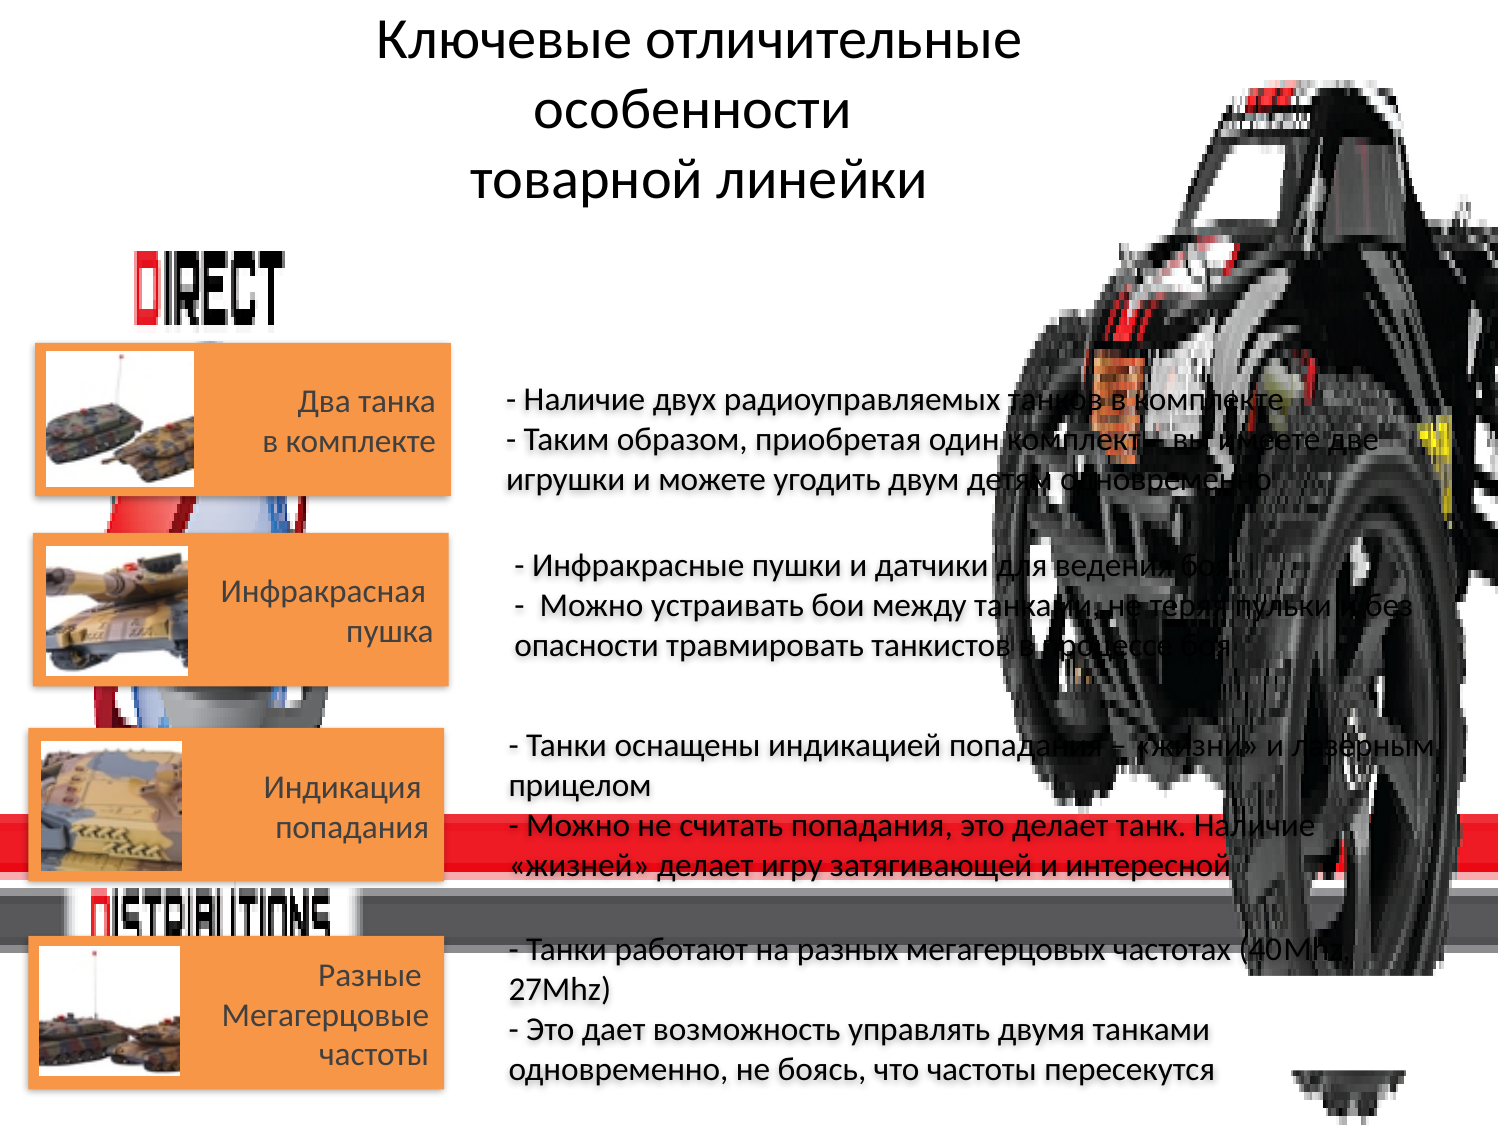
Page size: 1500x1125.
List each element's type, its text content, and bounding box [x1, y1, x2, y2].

text_box - Танки оснащены индикацией попадания – «жизни» и лазерным прицелом - Можно не считать попадания, это делает танк. Наличие «жизней» делает игру затягивающей и интересной [493, 664, 1471, 943]
text_box - Наличие двух радиоуправляемых танков в комплекте - Таким образом, приобретая один комплект – вы имеете две игрушки и можете угодить двум детям одновременно [491, 354, 1431, 521]
title Ключевые отличительные особенности товарной линейки [262, 11, 1137, 200]
text_box Индикация попадания [28, 727, 445, 882]
text_box Два танка в комплекте [35, 342, 451, 497]
picture [0, 0, 1500, 1125]
text_box - Танки работают на разных мегагерцовых частотах (40Mhz, 27Mhz) - Это дает возможность управлять двумя танками одновременно, не боясь, что частоты пересекутся [493, 949, 1447, 1090]
text_box Инфракрасная пушка [32, 532, 449, 687]
text_box - Инфракрасные пушки и датчики для ведения боя - Можно устраивать бои между танками, не теряя пульки и без опасности травмировать танкистов в процессе боя [499, 520, 1431, 662]
text_box Разные Мегагерцовые частоты [28, 935, 445, 1090]
